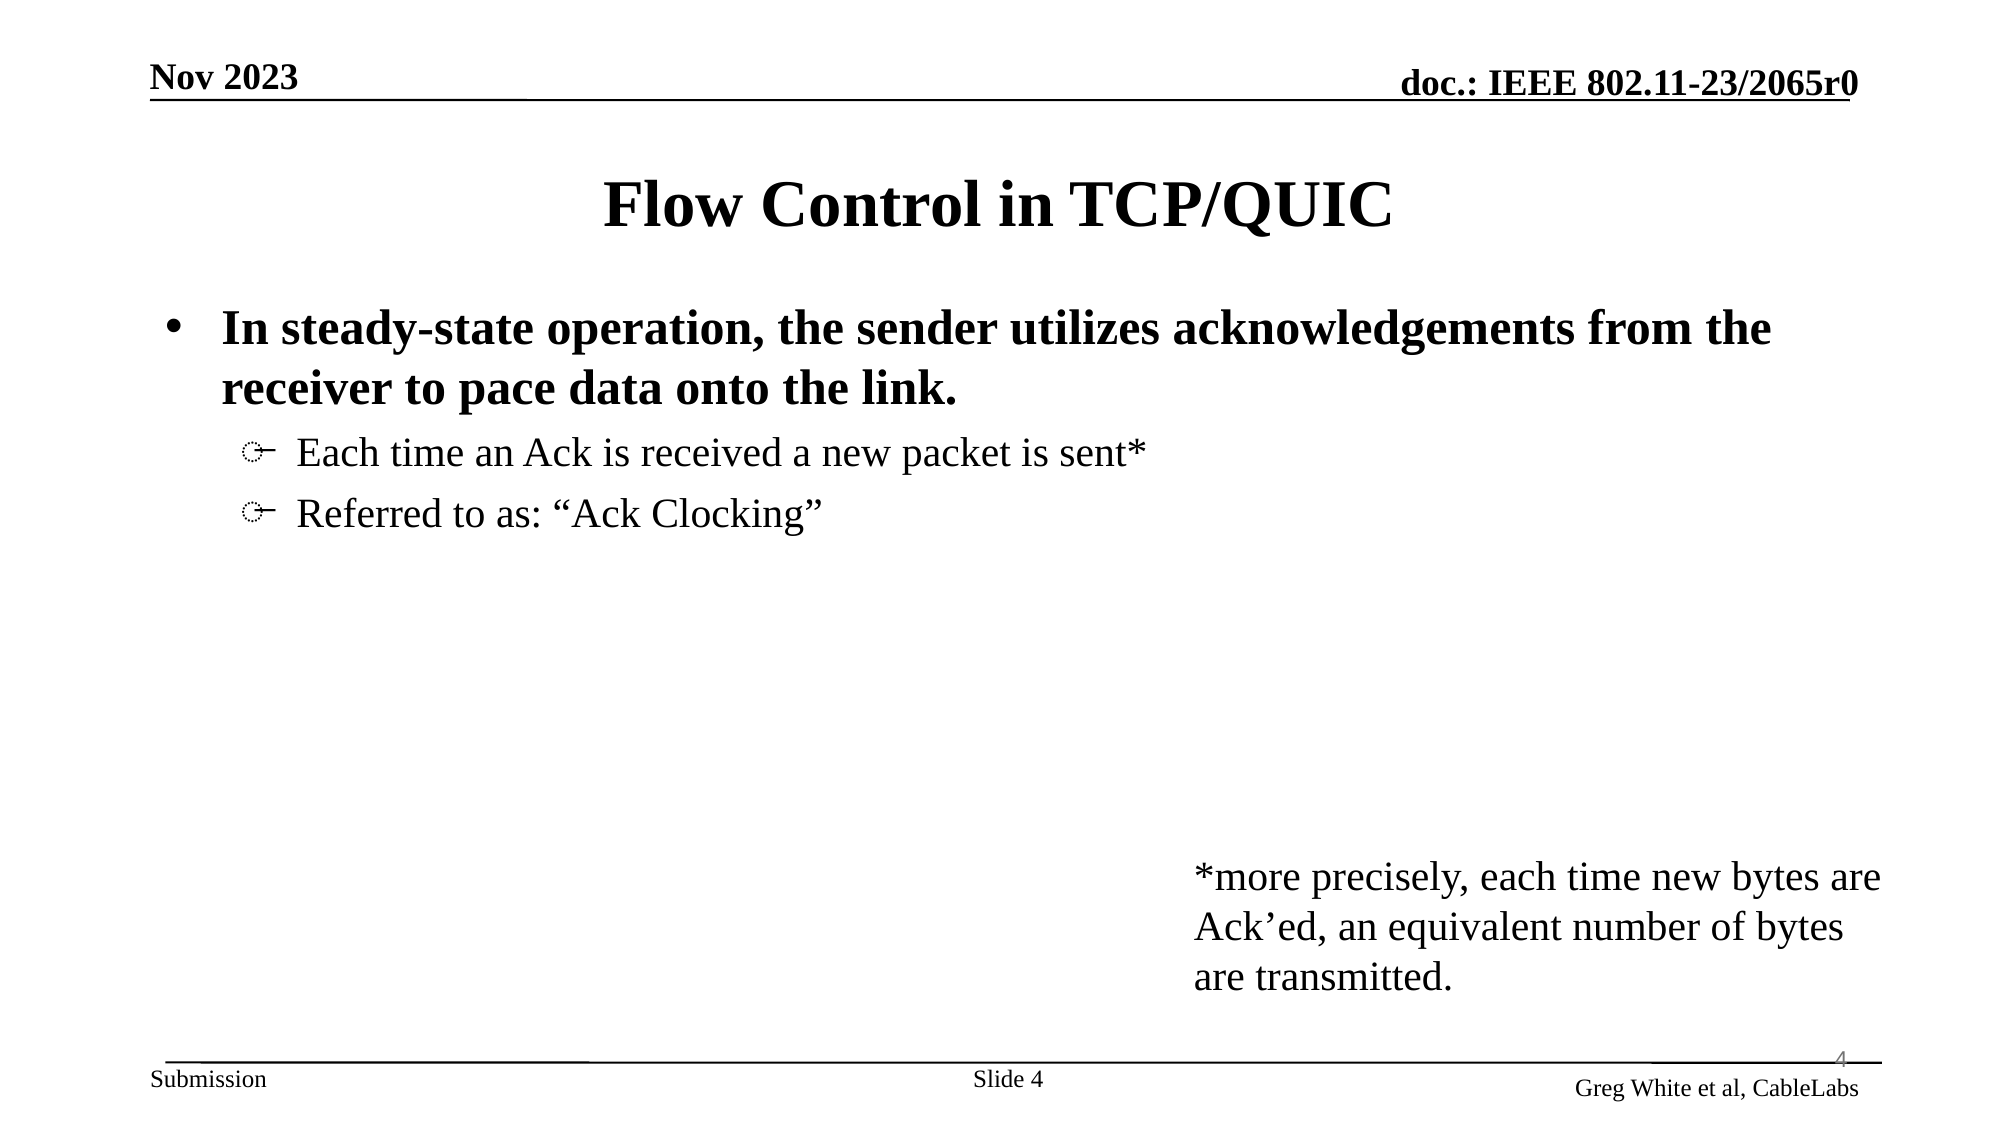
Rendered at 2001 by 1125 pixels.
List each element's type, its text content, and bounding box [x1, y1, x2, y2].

list In steady-state operation, the sender utilizes acknowledgements from the receiver to pace data onto the link. Each time an Ack is received a new packet is sent* Referred to as: “Ack Clocking” [149, 286, 1850, 1000]
slide_number Slide 4 [950, 1061, 1067, 1123]
slide_number 4 [1412, 1028, 1863, 1089]
title Flow Control in TCP/QUIC [149, 112, 1850, 286]
text_box *more precisely, each time new bytes are Ack’ed, an equivalent number of bytes are transmitted. [1179, 841, 1921, 1007]
